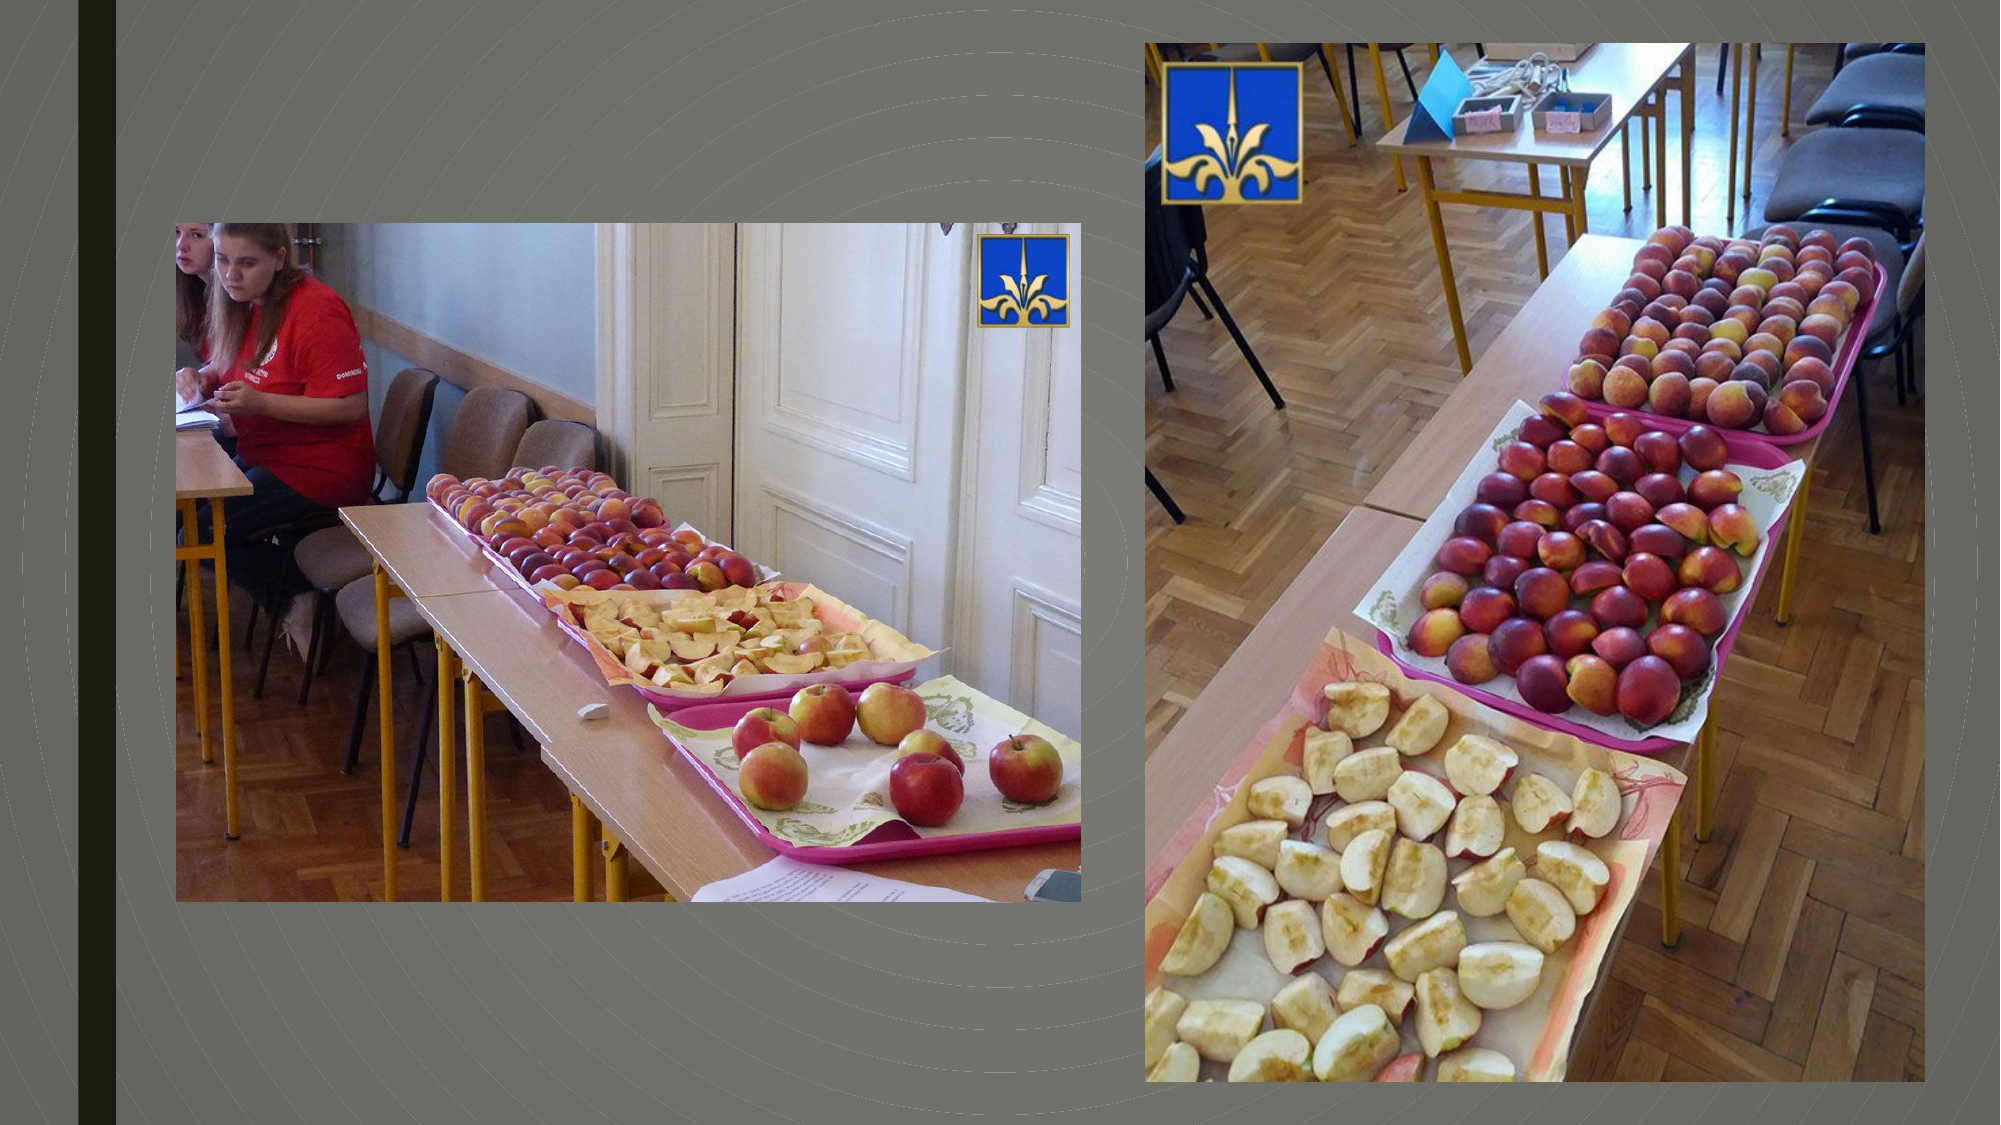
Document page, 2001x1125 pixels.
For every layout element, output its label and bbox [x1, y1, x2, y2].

picture [1145, 43, 1925, 1082]
list [176, 223, 1081, 902]
